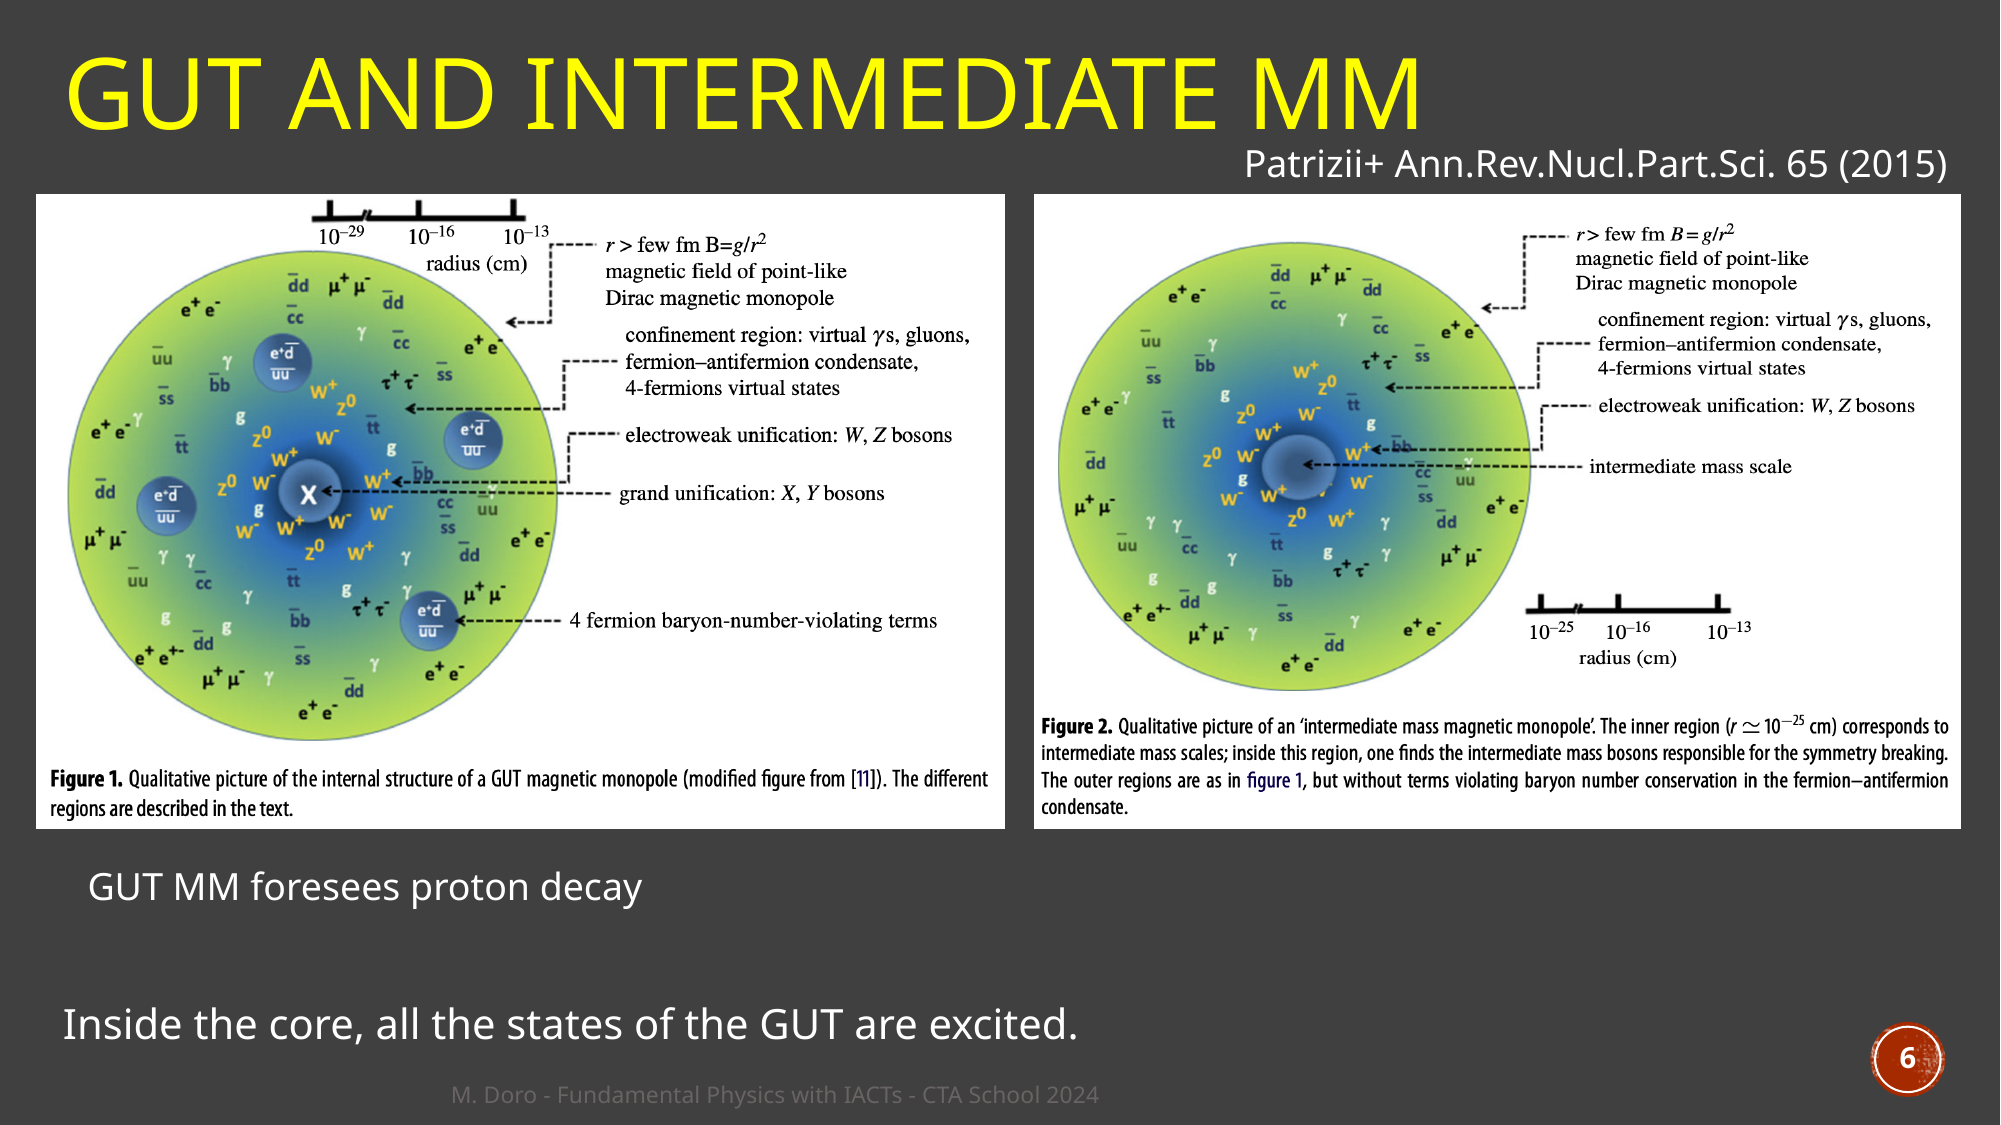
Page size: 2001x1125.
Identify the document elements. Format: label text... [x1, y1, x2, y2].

text_box Patrizii+ Ann.Rev.Nucl.Part.Sci. 65 (2015) [1228, 132, 1963, 193]
slide_number 6 [1855, 1028, 1961, 1089]
picture [1034, 194, 1961, 829]
footer M. Doro - Fundamental Physics with IACTs - CTA School 2024 [435, 1066, 1474, 1125]
picture [36, 194, 1005, 829]
text_box Inside the core, all the states of the GUT are excited. [48, 990, 1721, 1055]
text_box GUT MM foresees proton decay [72, 855, 658, 916]
title GUT and Intermediate MM [48, 36, 1650, 159]
